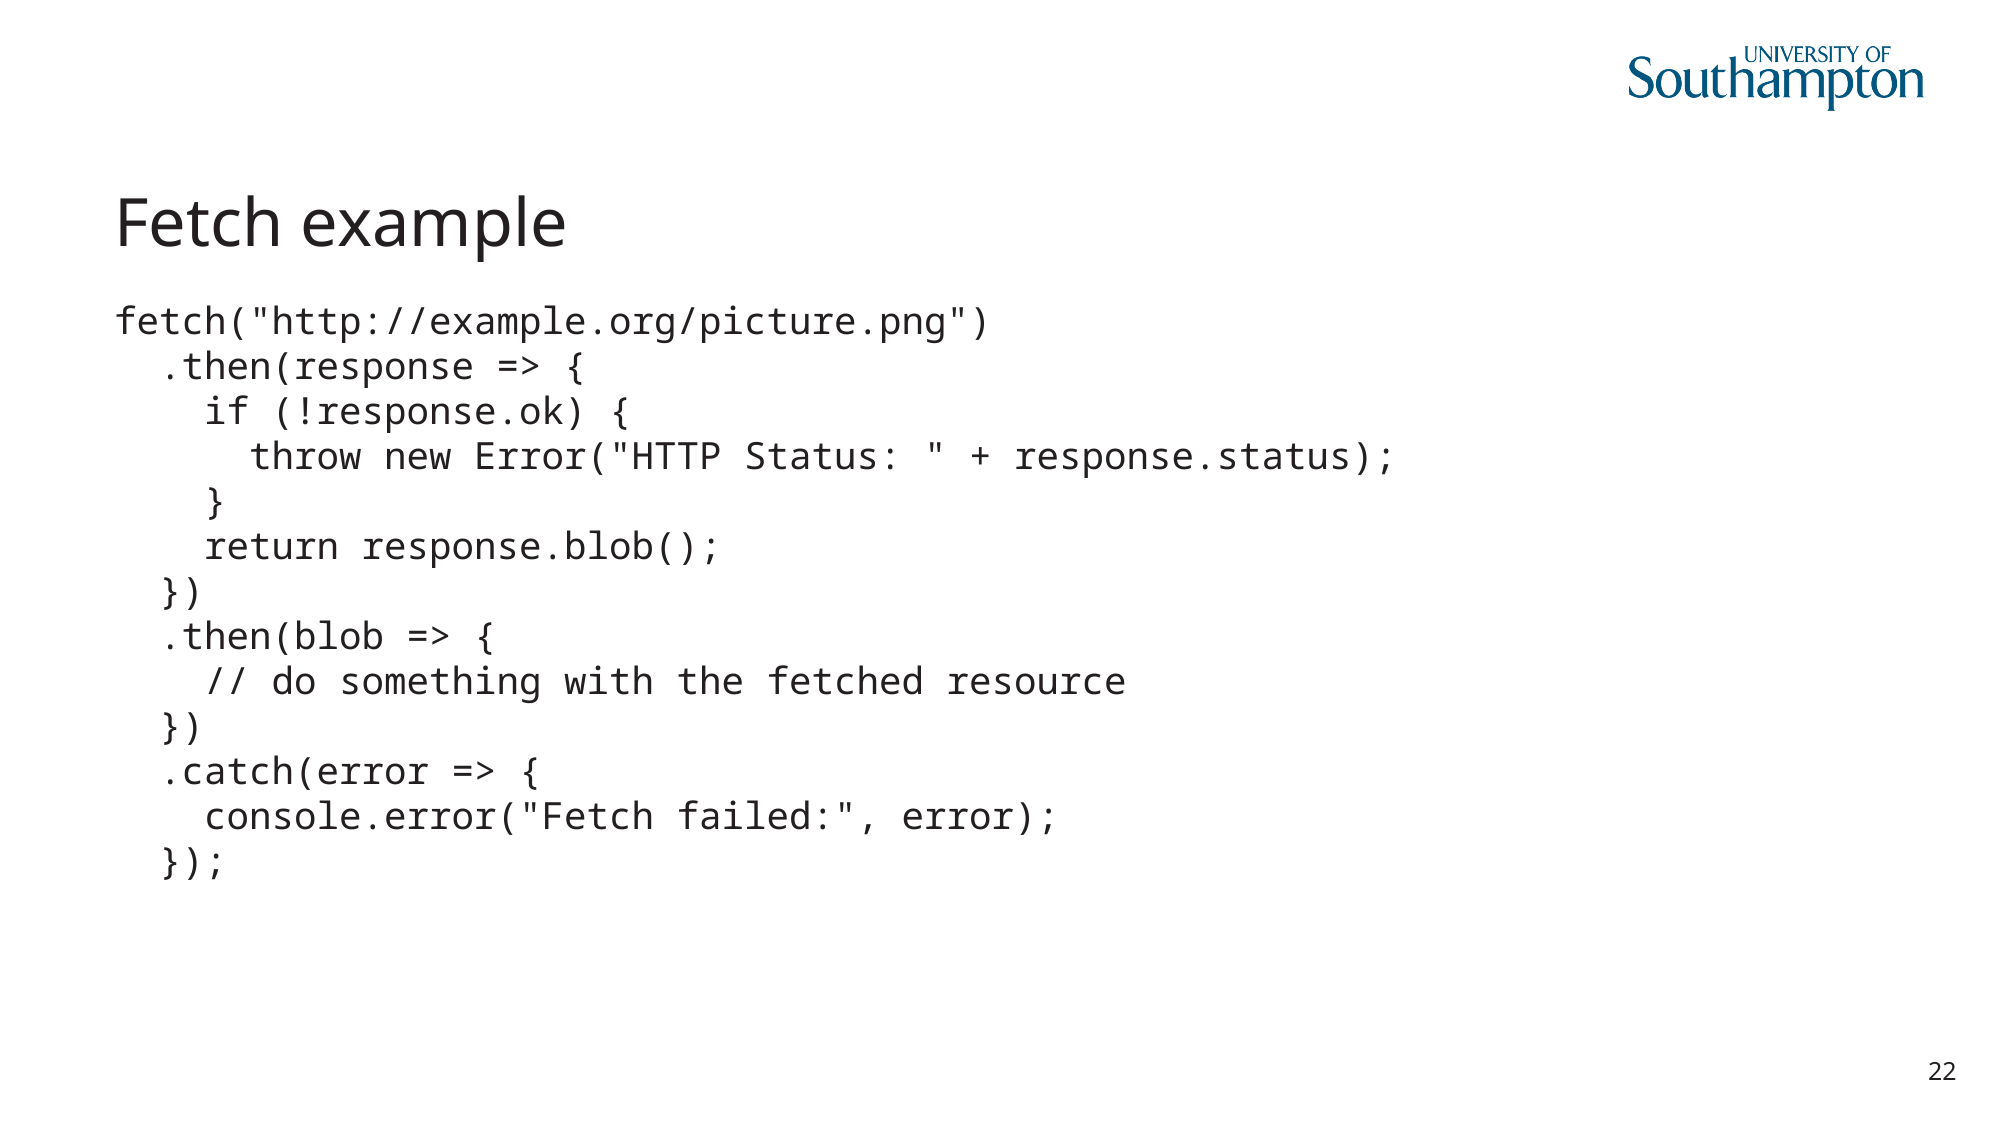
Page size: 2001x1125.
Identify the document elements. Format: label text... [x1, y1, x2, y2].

picture [1629, 46, 1924, 111]
picture [1629, 71, 1648, 95]
picture [1869, 48, 1877, 60]
title Fetch example [102, 113, 1898, 268]
list fetch("http://example.org/picture.png") .then(response => { if (!response.ok) { throw new Error("HTTP Status: " + response.status); } return response.blob(); }) .then(blob => { // do something with the fetched resource }) .catch(error => { console.error("Fetch failed:", error); }); [102, 290, 1898, 1024]
